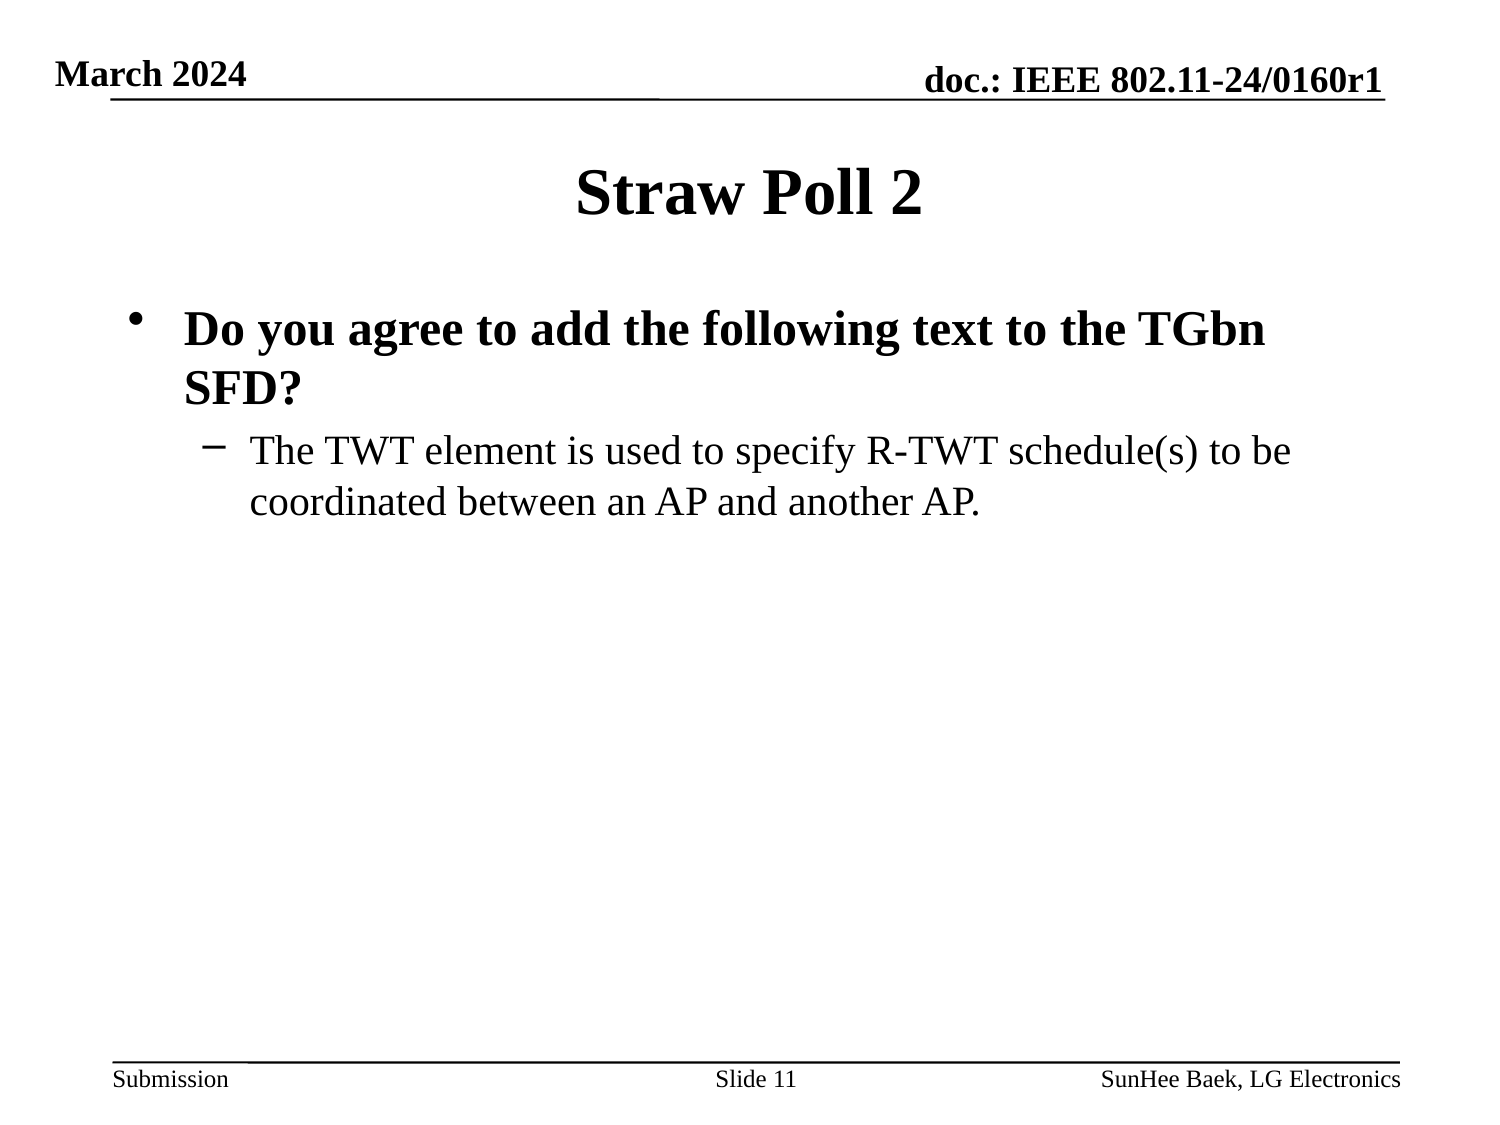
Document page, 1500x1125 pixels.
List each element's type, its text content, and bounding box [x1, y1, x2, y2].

title Straw Poll 2 [112, 112, 1388, 263]
list Do you agree to add the following text to the TGbn SFD? The TWT element is used to specify R-TWT schedule(s) to be coordinated between an AP and another AP. [112, 287, 1388, 1000]
footer SunHee Baek, LG Electronics [1089, 1061, 1402, 1093]
slide_number Slide 11 [712, 1061, 800, 1093]
